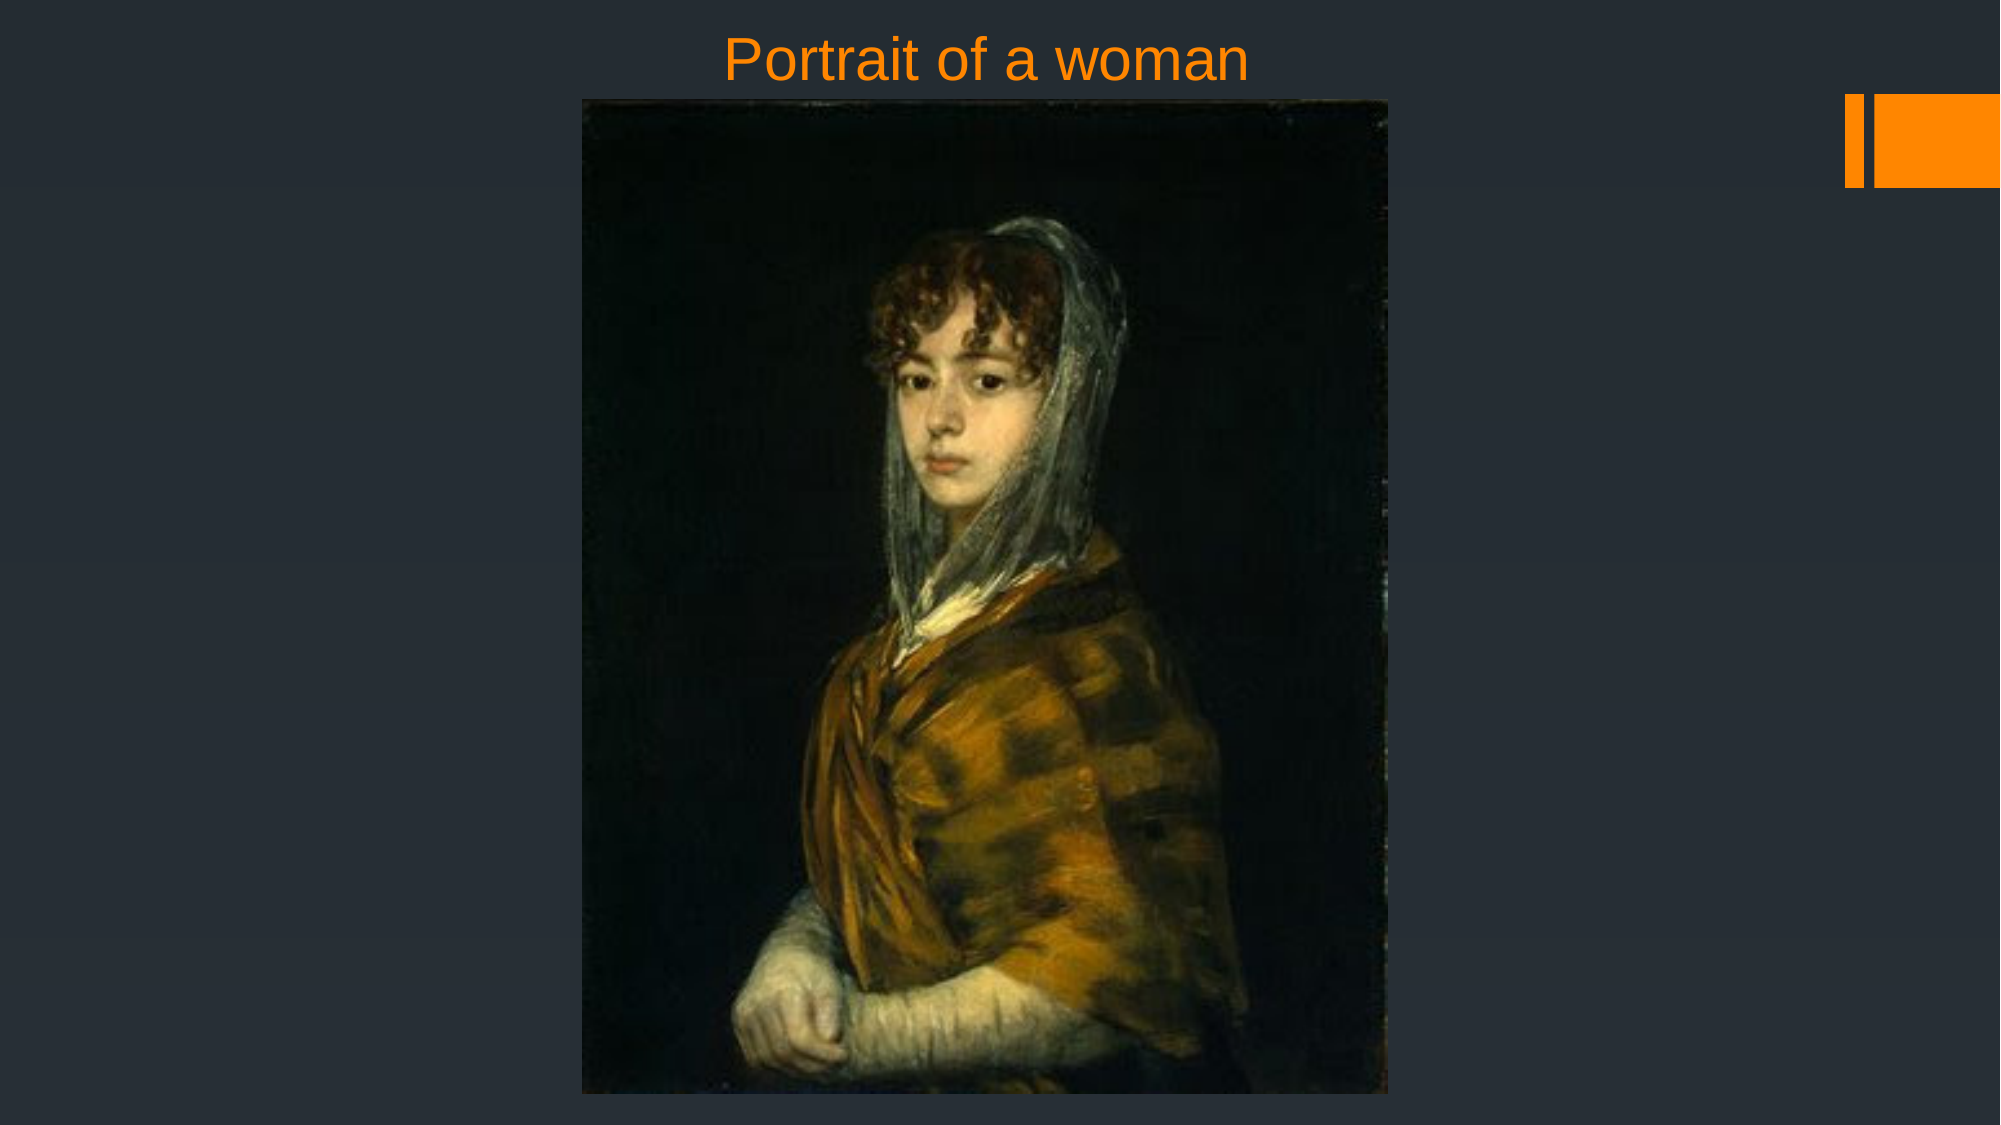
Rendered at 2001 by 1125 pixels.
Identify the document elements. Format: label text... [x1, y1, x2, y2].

title Portrait of a woman [387, 11, 1588, 100]
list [581, 99, 1388, 1094]
